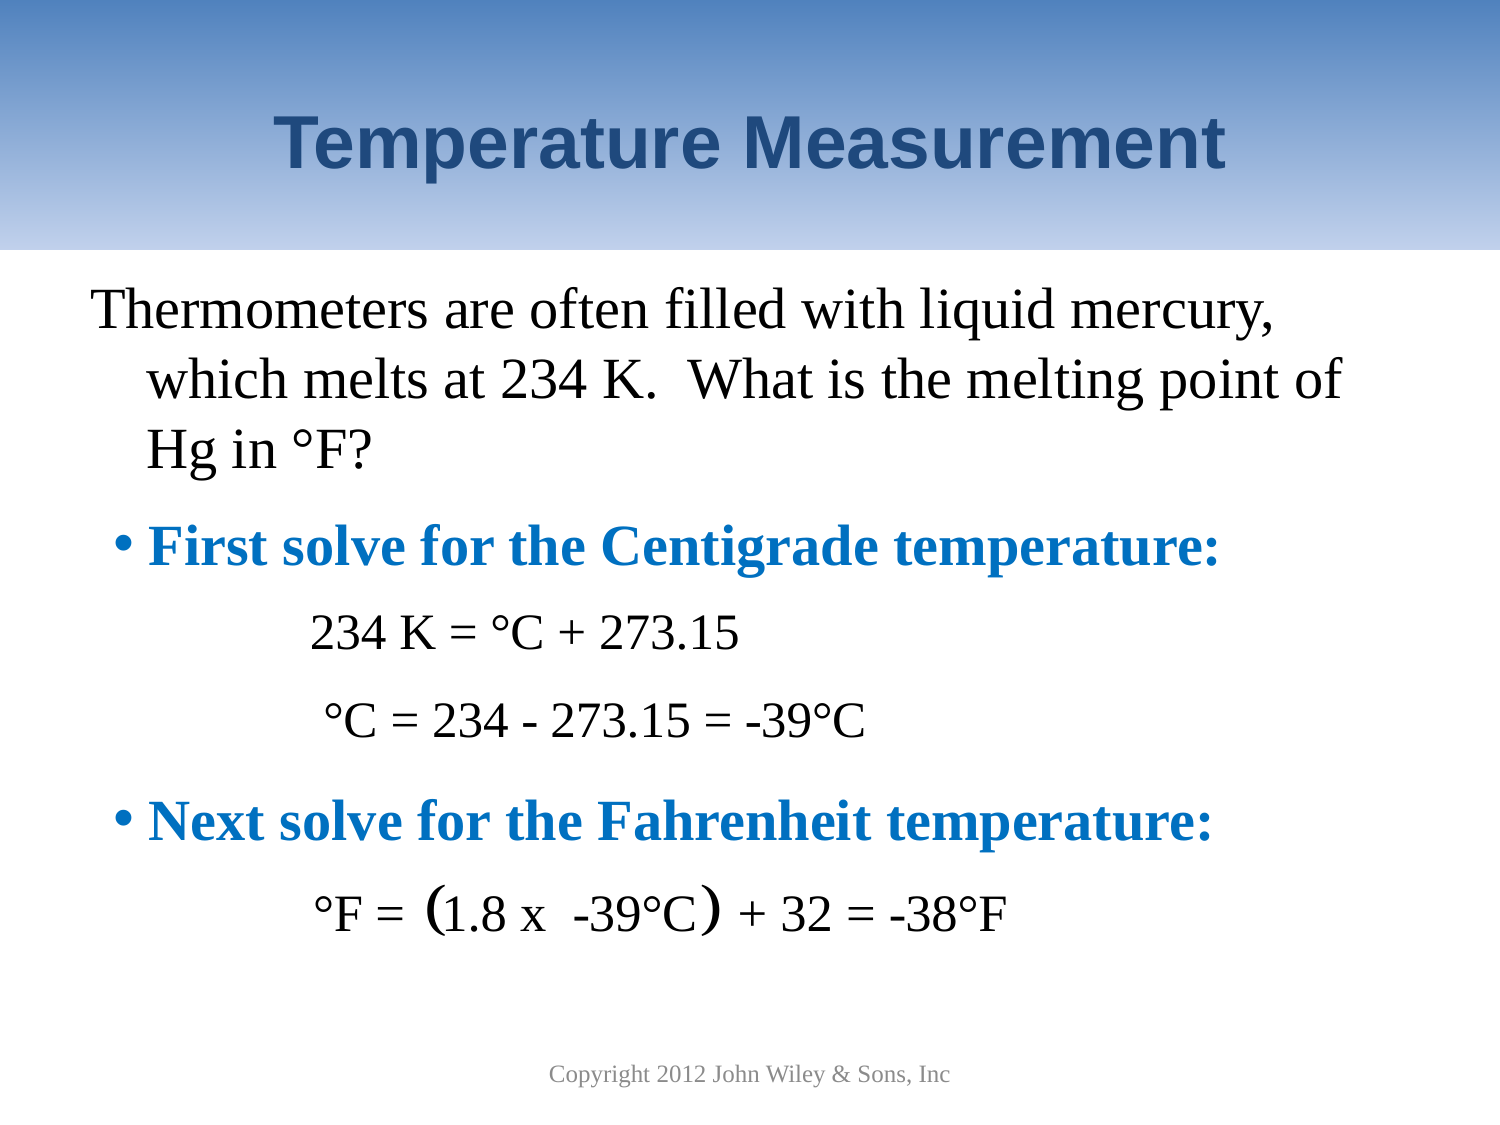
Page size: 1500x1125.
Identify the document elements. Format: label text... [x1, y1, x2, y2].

footer Copyright 2012 John Wiley & Sons, Inc [512, 1042, 988, 1103]
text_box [306, 874, 1017, 963]
title Temperature Measurement [74, 44, 1426, 233]
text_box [302, 602, 747, 663]
text_box Next solve for the Fahrenheit temperature: [98, 774, 1231, 860]
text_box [302, 690, 874, 751]
text_box First solve for the Centigrade temperature: [98, 500, 1238, 585]
list Thermometers are often filled with liquid mercury, which melts at 234 K. What is the melting point of Hg in °F? [74, 262, 1426, 1006]
